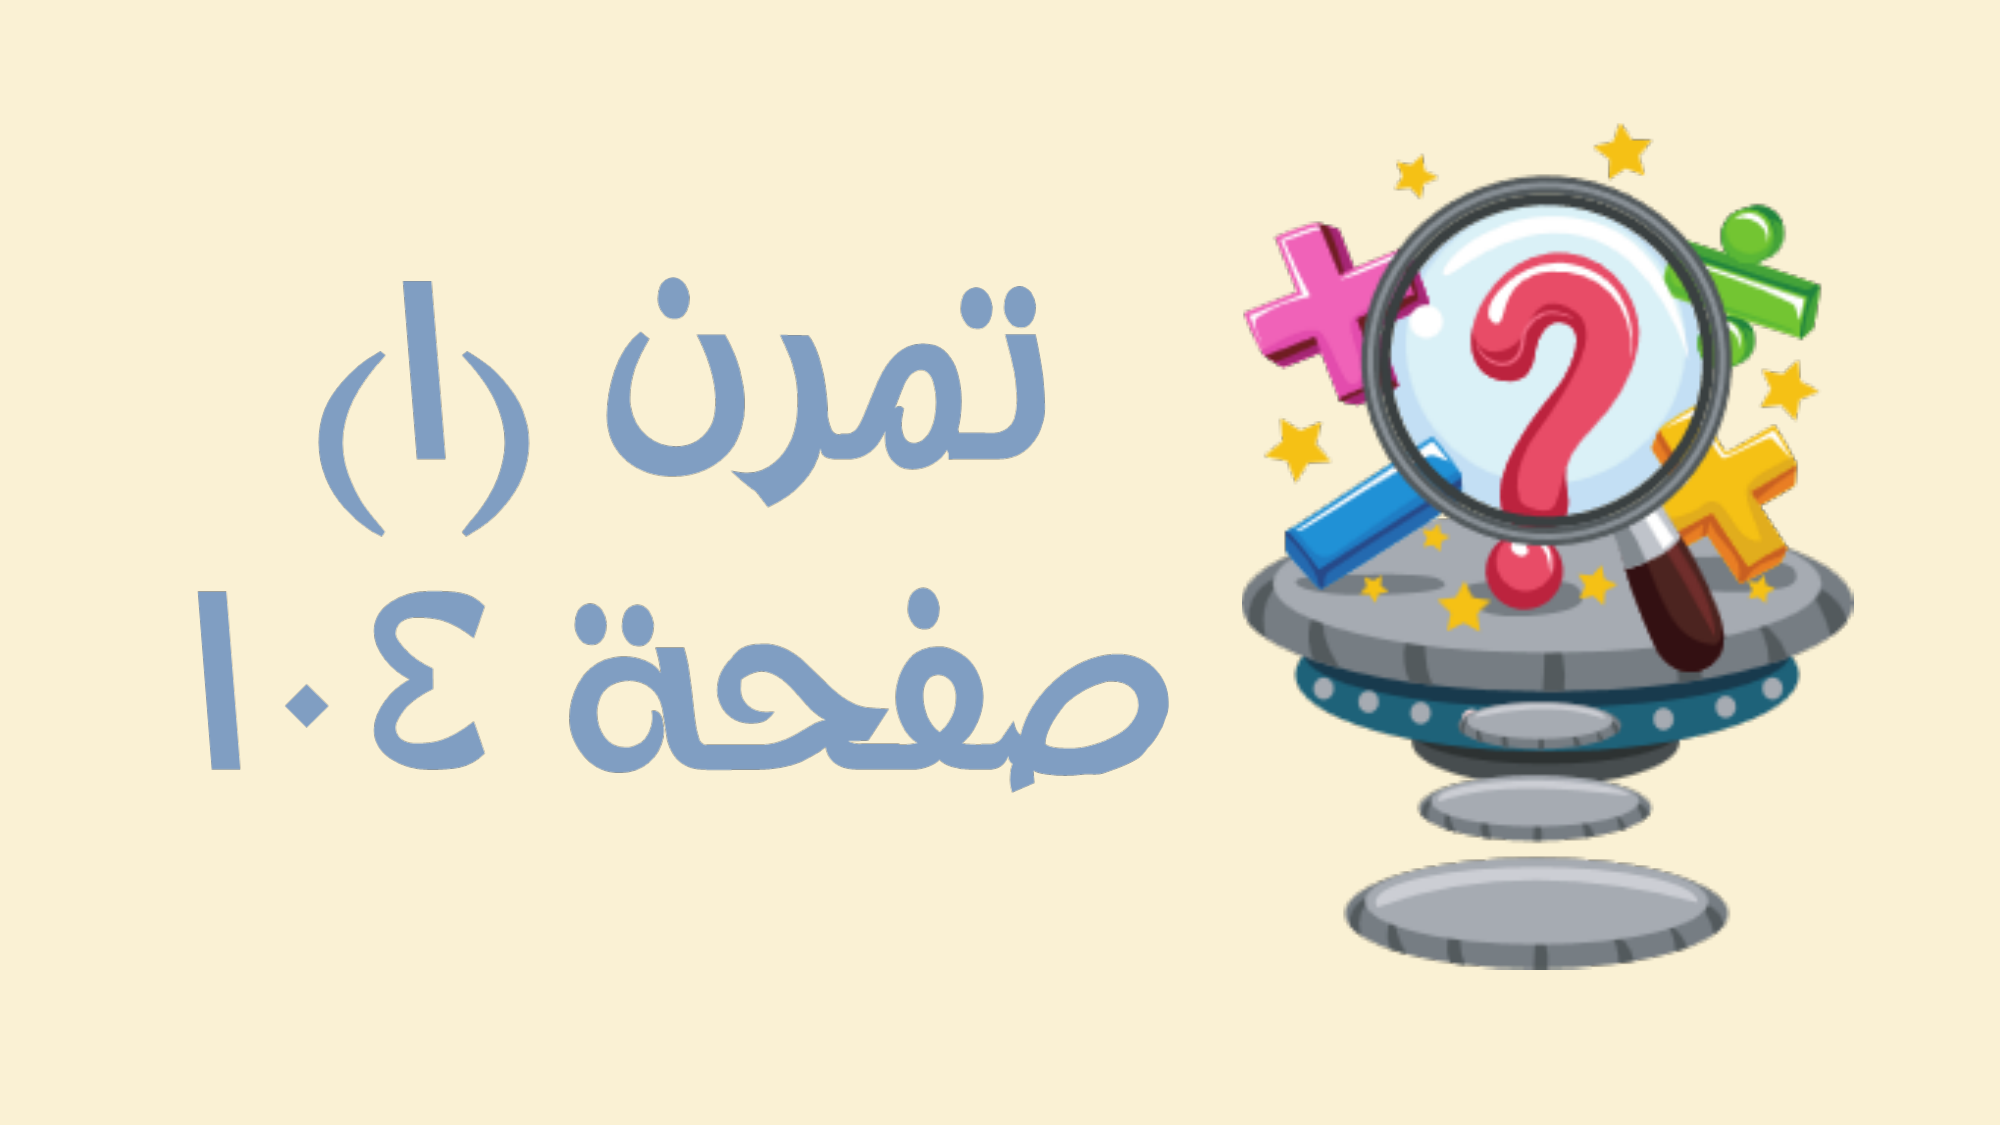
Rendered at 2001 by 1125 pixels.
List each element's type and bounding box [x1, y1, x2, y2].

picture [10, 122, 1854, 1048]
